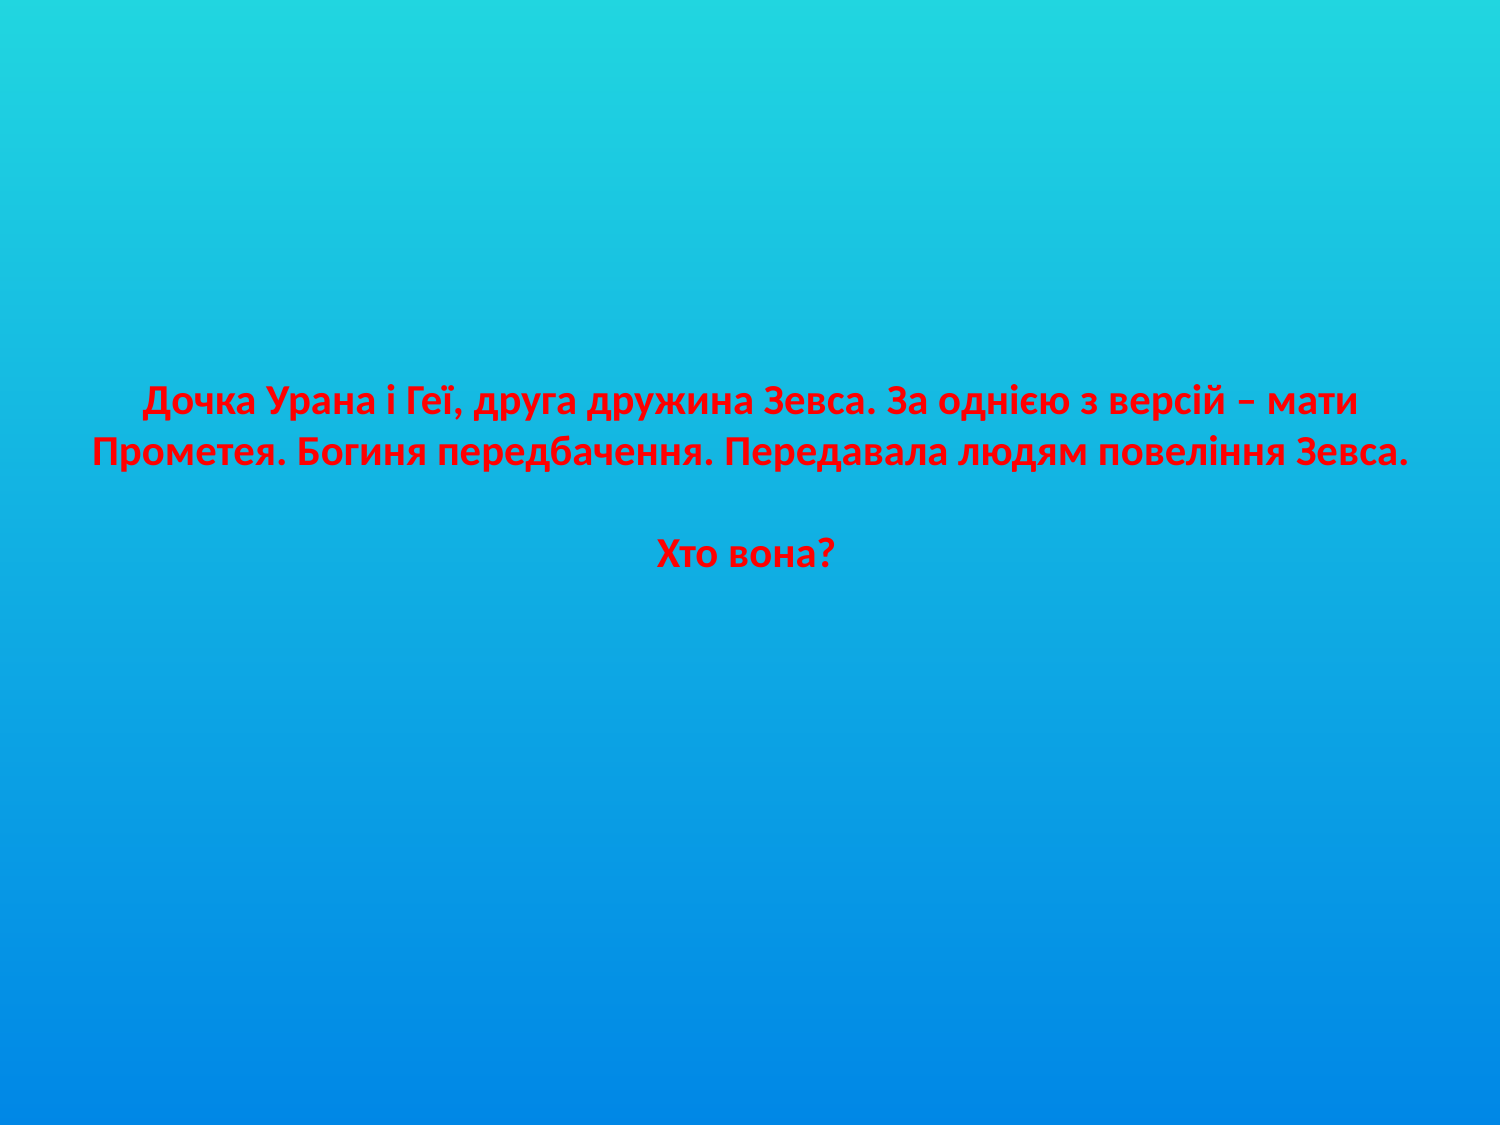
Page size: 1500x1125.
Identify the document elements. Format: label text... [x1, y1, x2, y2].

title Дочка Урана і Геї, друга дружина Зевса. За однією з версій – мати Прометея. Богиня передбачення. Передавала людям повеління Зевса. Хто вона? [76, 361, 1427, 587]
